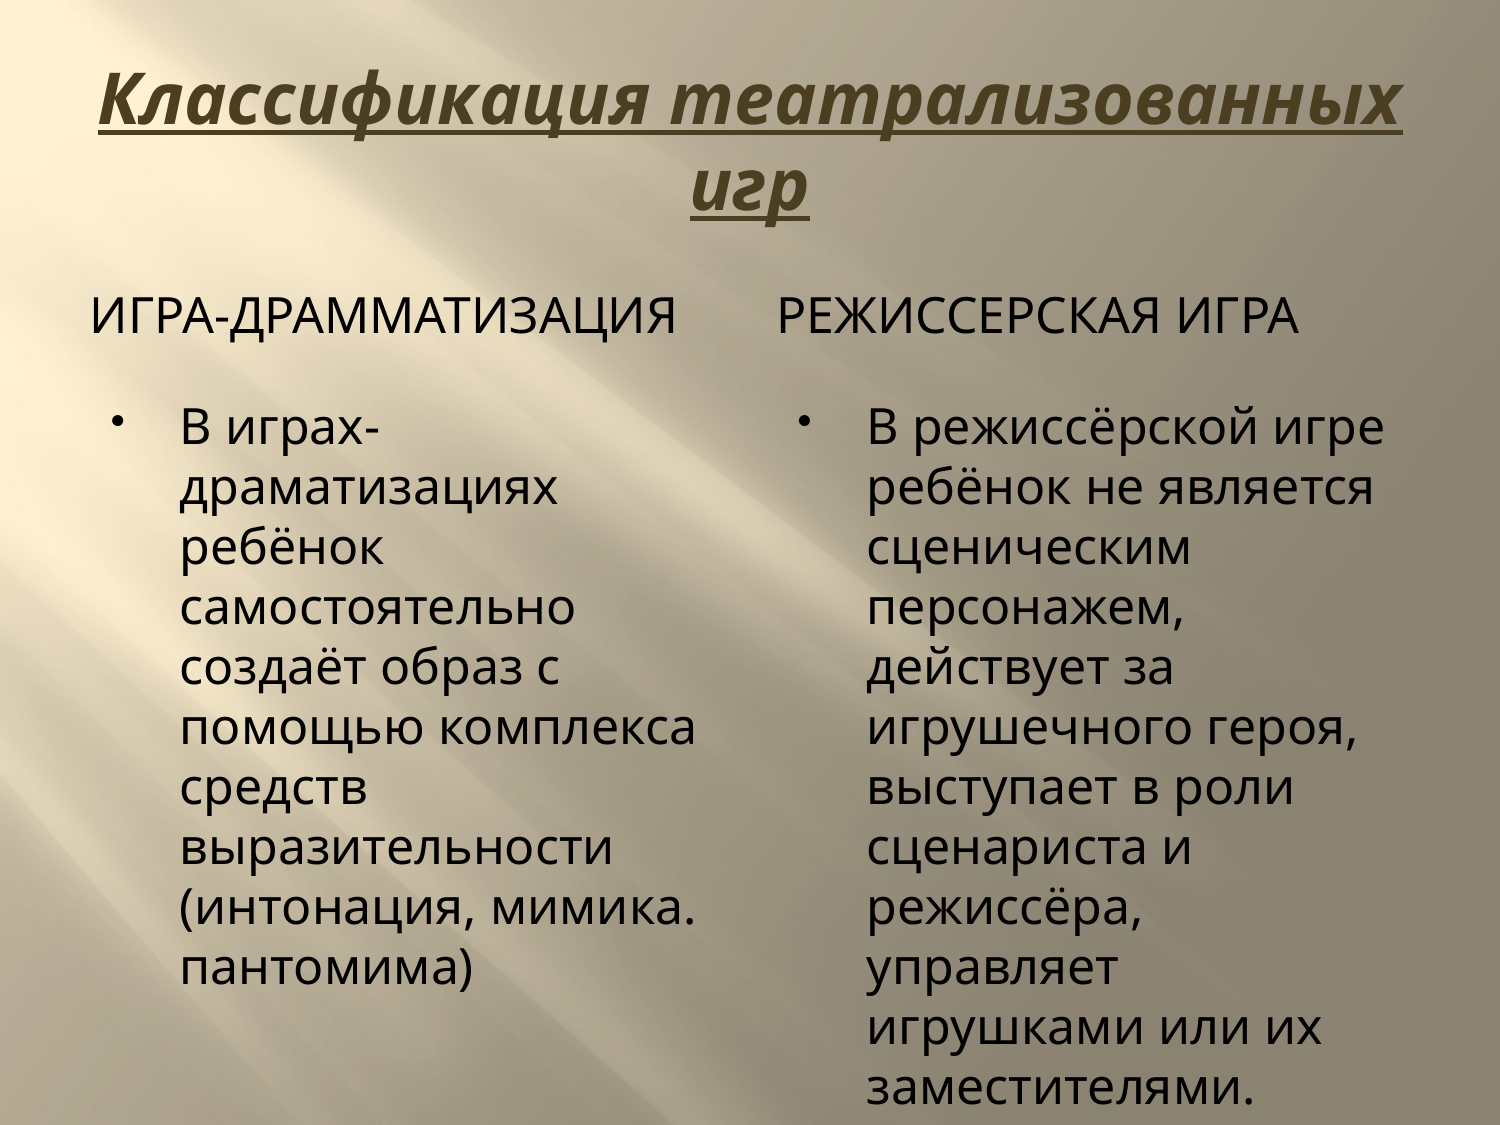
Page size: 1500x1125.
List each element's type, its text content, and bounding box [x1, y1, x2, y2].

title Классификация театрализованных игр [75, 44, 1425, 233]
list В играх-драматизациях ребёнок самостоятельно создаёт образ с помощью комплекса средств выразительности (интонация, мимика. пантомима) [75, 387, 738, 1005]
list Игра-драмматизация [75, 251, 738, 375]
list В режиссёрской игре ребёнок не является сценическим персонажем, действует за игрушечного героя, выступает в роли сценариста и режиссёра, управляет игрушками или их заместителями. [761, 387, 1425, 1005]
list Режиссерская игра [761, 251, 1425, 375]
